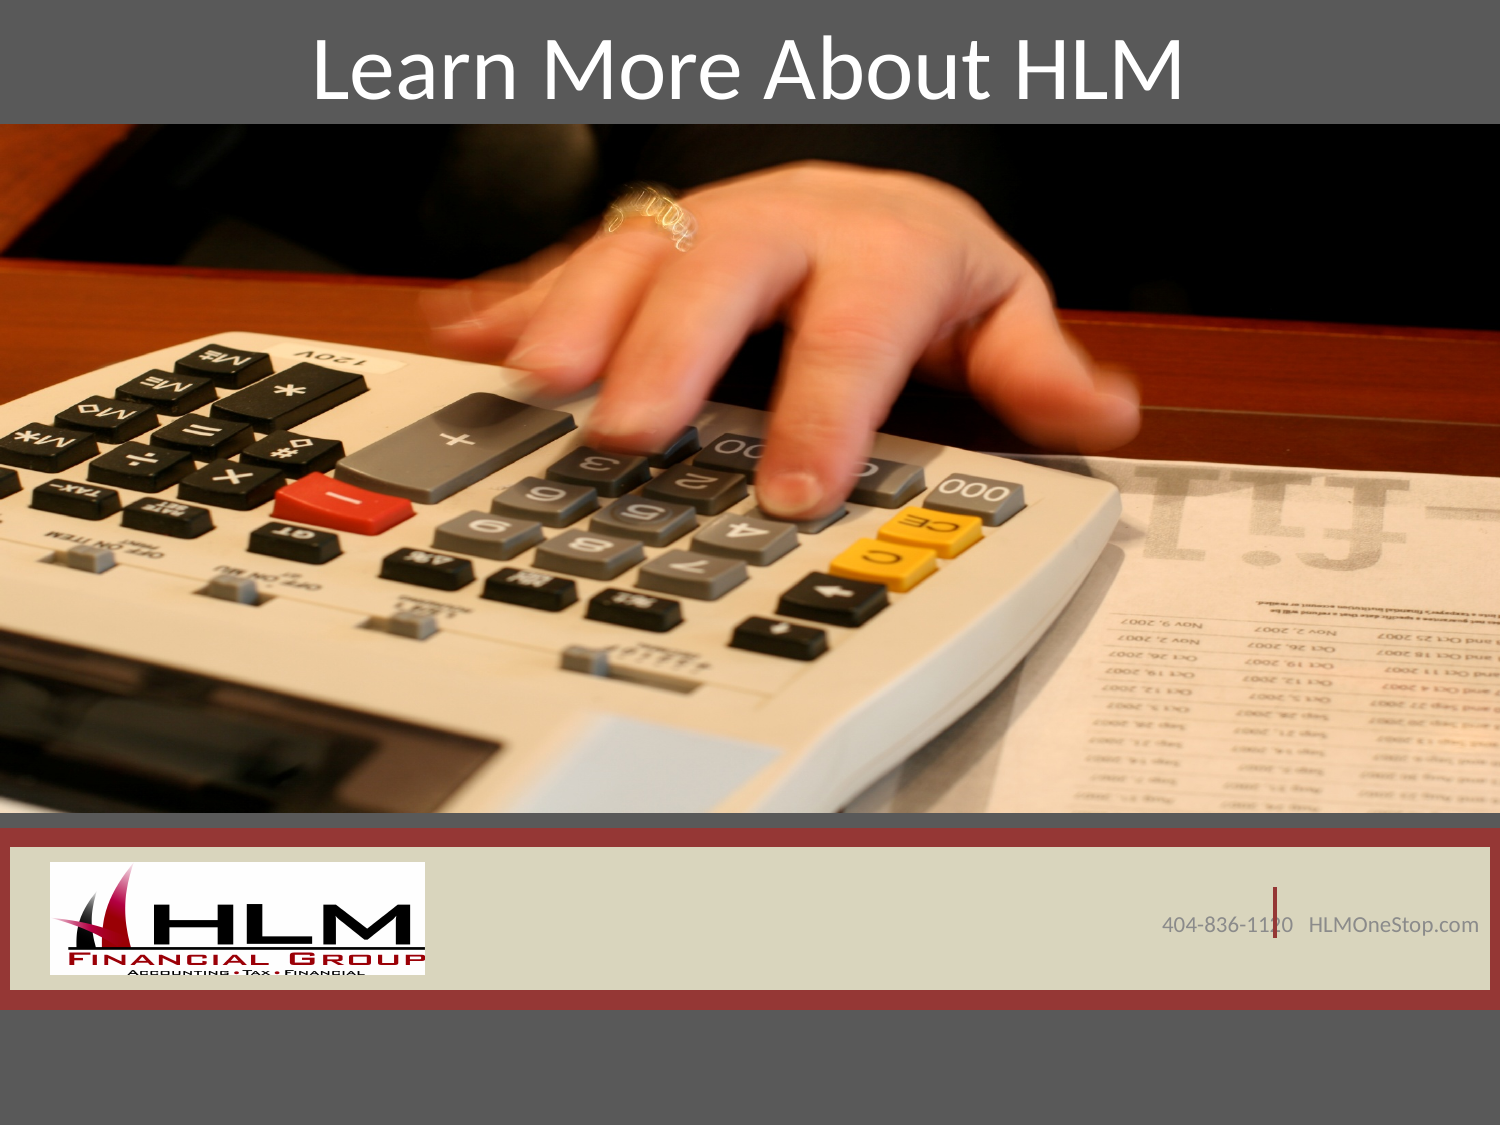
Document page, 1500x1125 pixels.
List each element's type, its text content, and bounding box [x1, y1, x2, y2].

subtitle 404-836-1120 HLMOneStop.com [0, 837, 1500, 1000]
picture [49, 862, 426, 976]
picture [0, 124, 1500, 813]
title Learn More About HLM [0, 0, 1500, 124]
